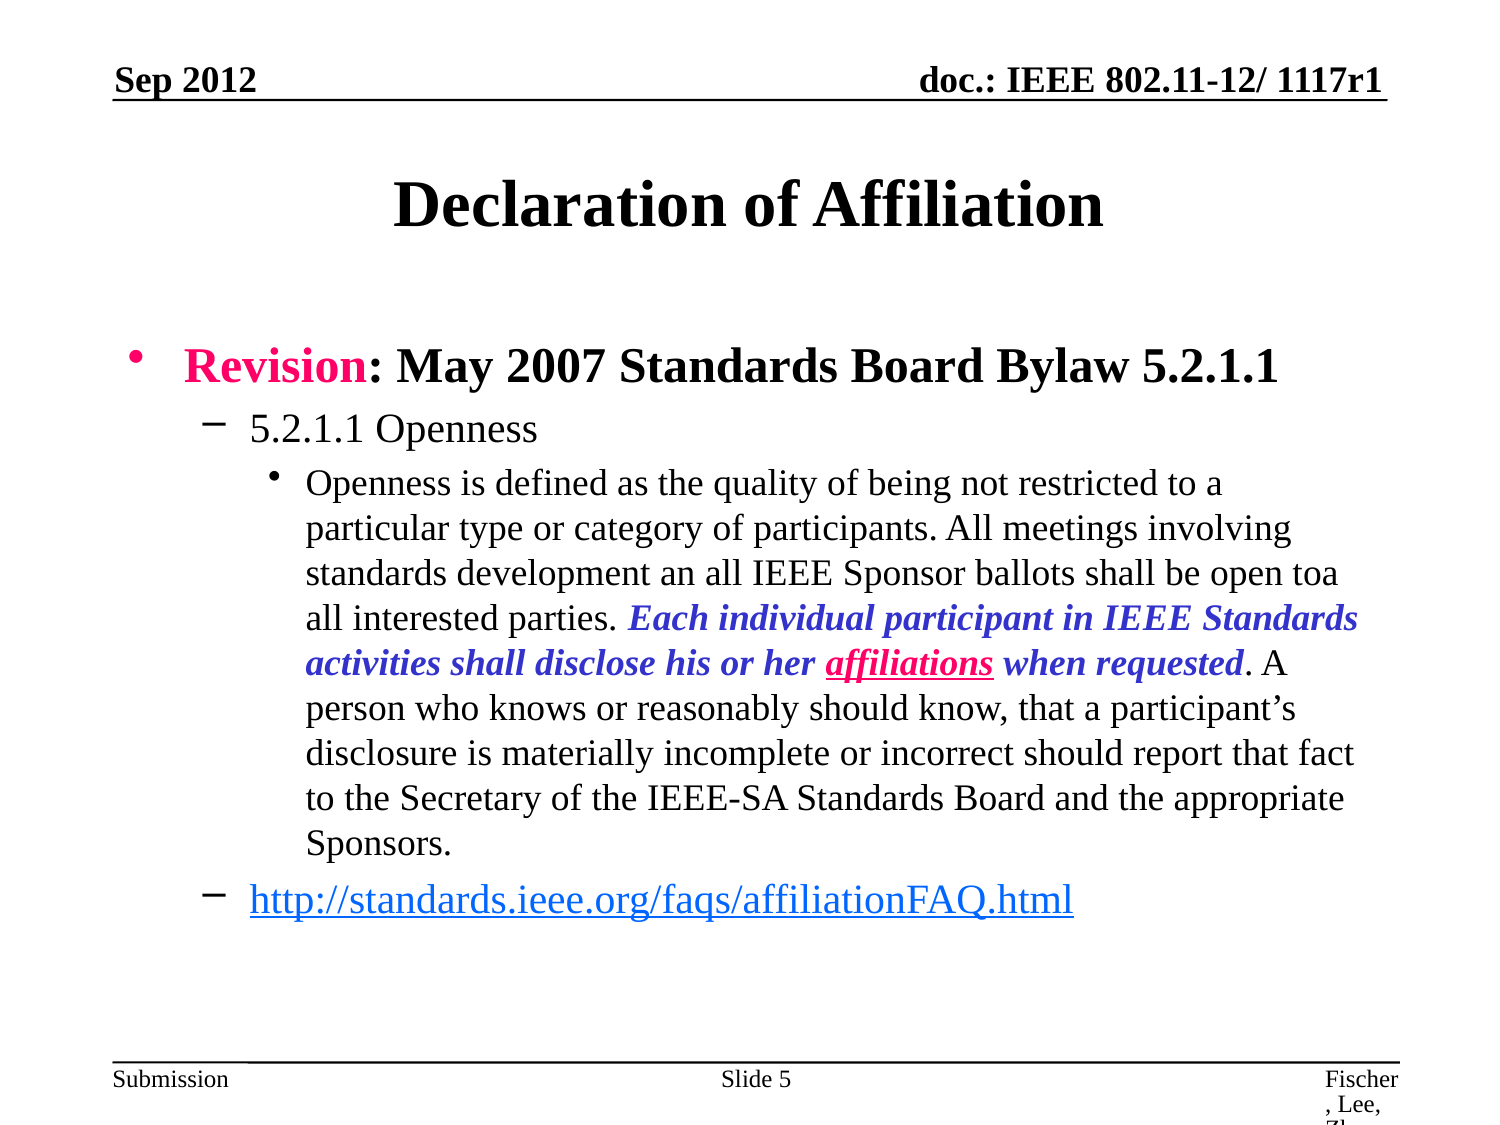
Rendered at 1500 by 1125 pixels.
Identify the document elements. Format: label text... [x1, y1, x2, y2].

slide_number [114, 54, 313, 101]
list Revision: May 2007 Standards Board Bylaw 5.2.1.1 5.2.1.1 Openness Openness is defined as the quality of being not restricted to a particular type or category of participants. All meetings involving standards development an all IEEE Sponsor ballots shall be open toa all interested parties. Each individual participant in IEEE Standards activities shall disclose his or her affiliations when requested. A person who knows or reasonably should know, that a participant’s disclosure is materially incomplete or incorrect should report that fact to the Secretary of the IEEE-SA Standards Board and the appropriate Sponsors. http://standards.ieee.org/faqs/affiliationFAQ.html [112, 324, 1388, 1001]
slide_number Slide 5 [712, 1061, 800, 1093]
title Declaration of Affiliation [112, 112, 1388, 288]
footer Fischer, Lee, Zhu [1324, 1061, 1402, 1093]
